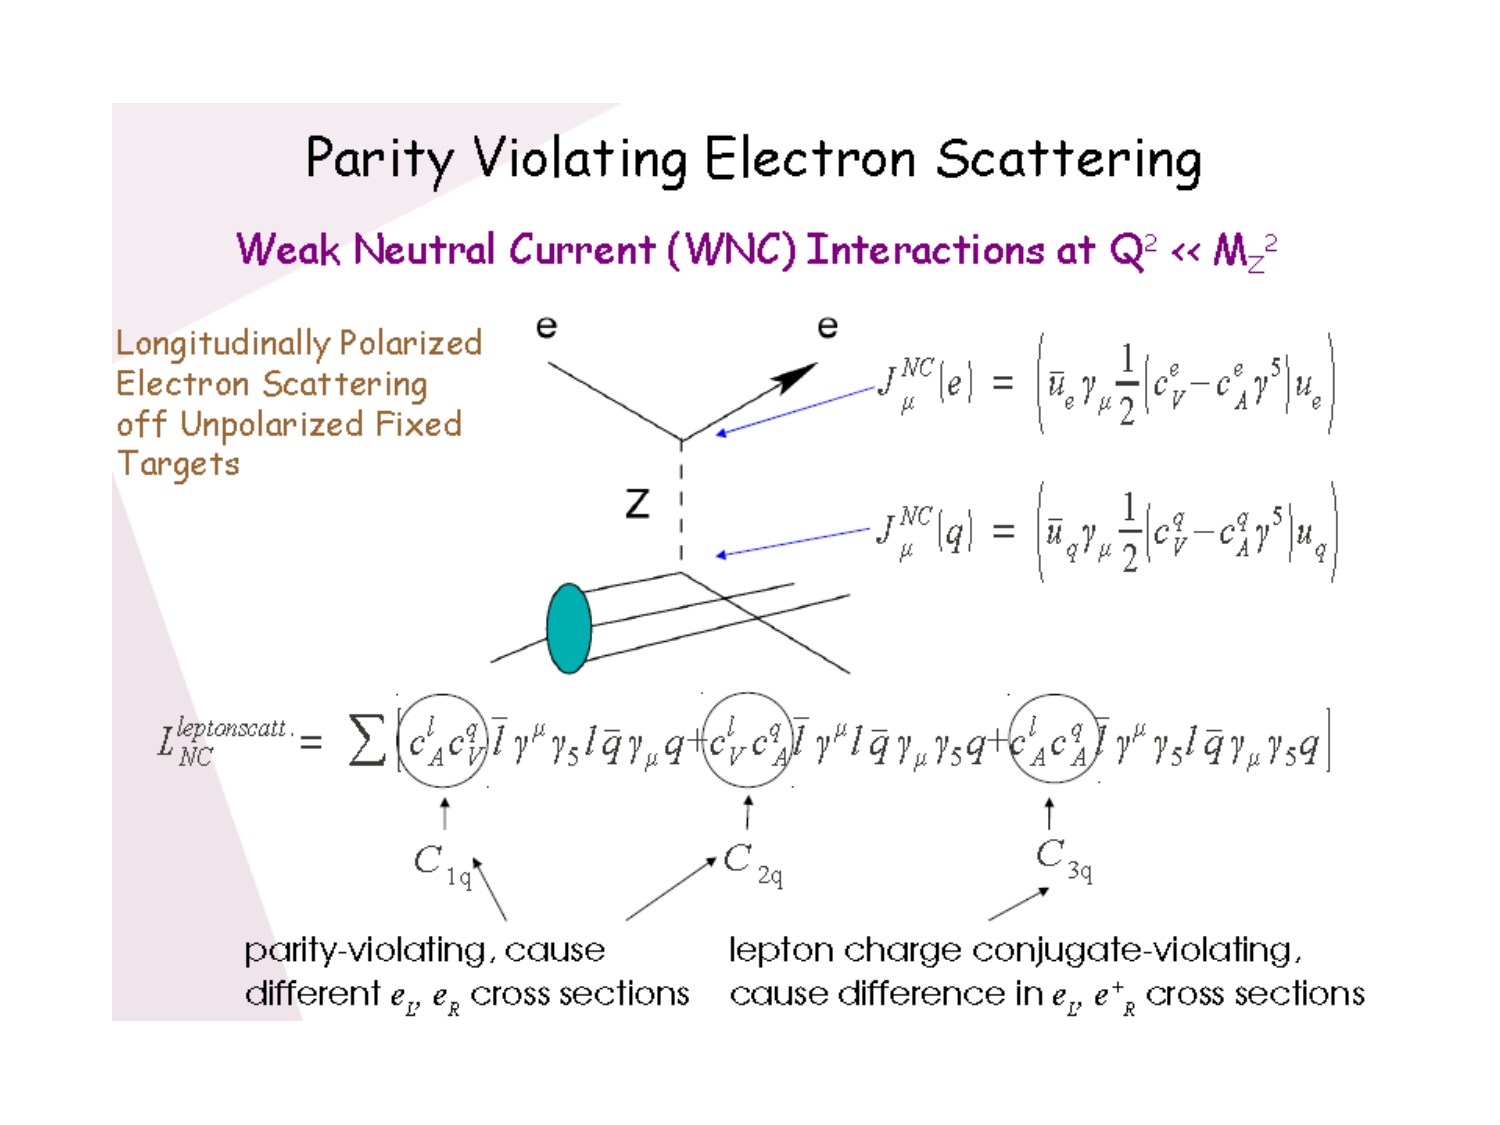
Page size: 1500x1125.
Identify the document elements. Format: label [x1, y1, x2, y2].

picture [112, 103, 1388, 1022]
